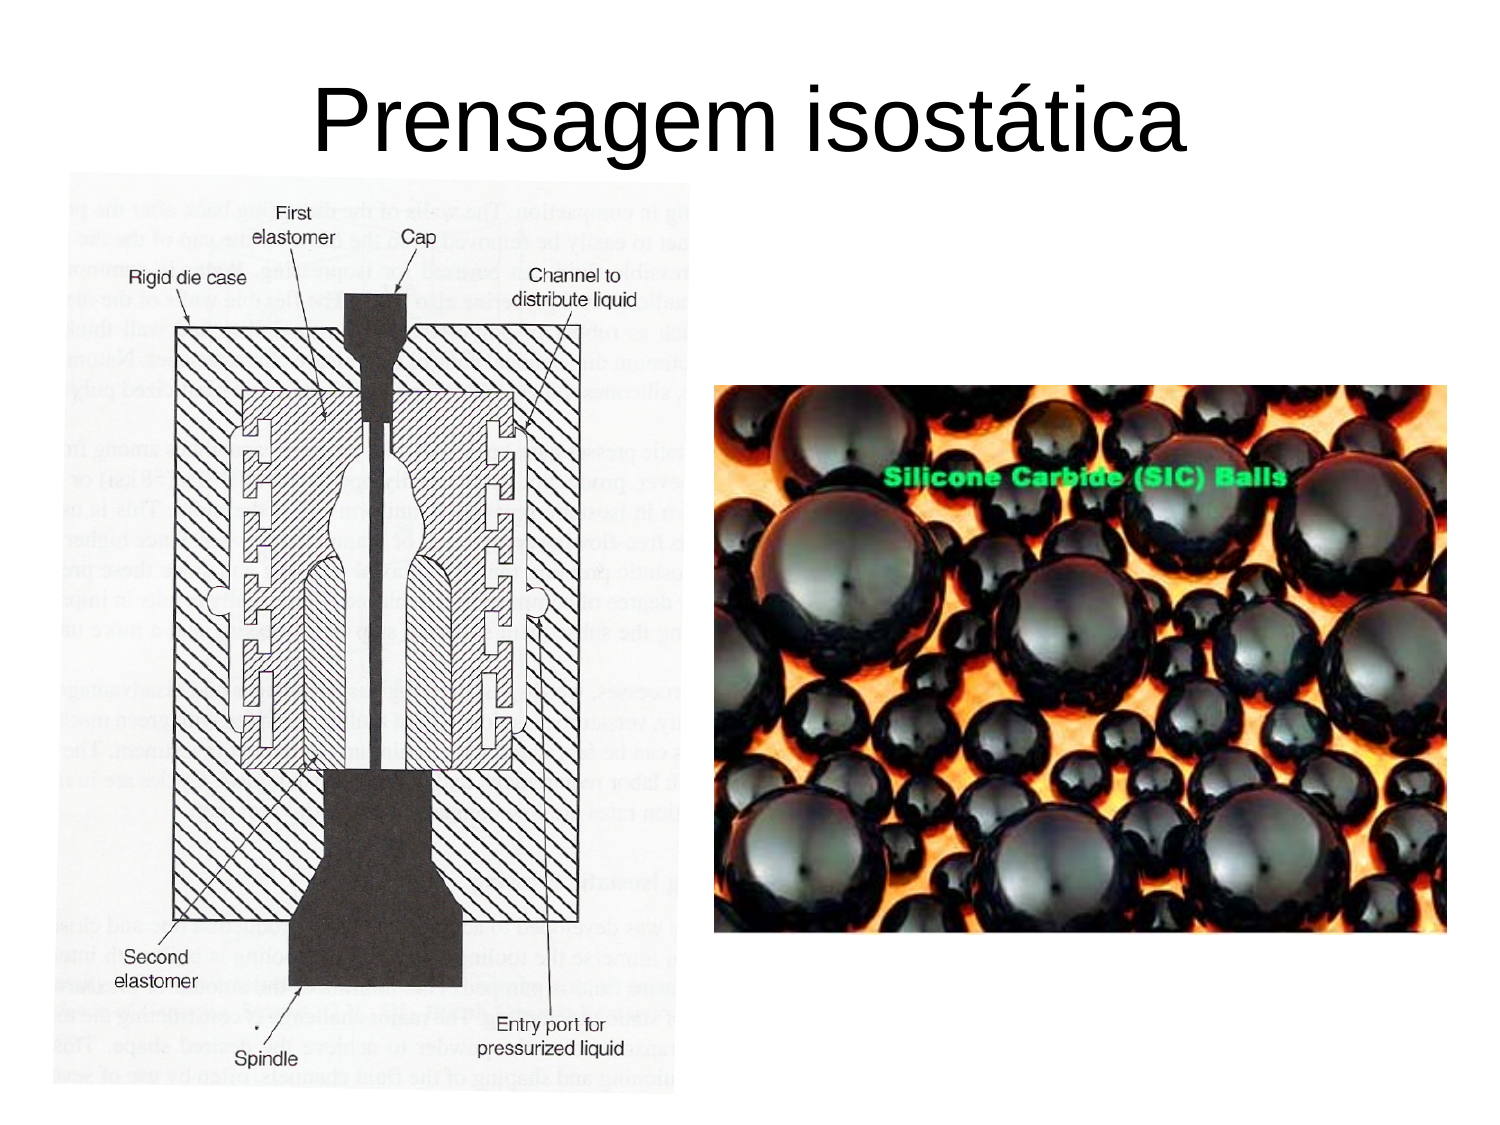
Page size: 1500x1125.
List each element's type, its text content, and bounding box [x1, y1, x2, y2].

title Prensagem isostática [74, 44, 1426, 185]
picture [52, 172, 690, 1095]
picture [714, 385, 1447, 935]
